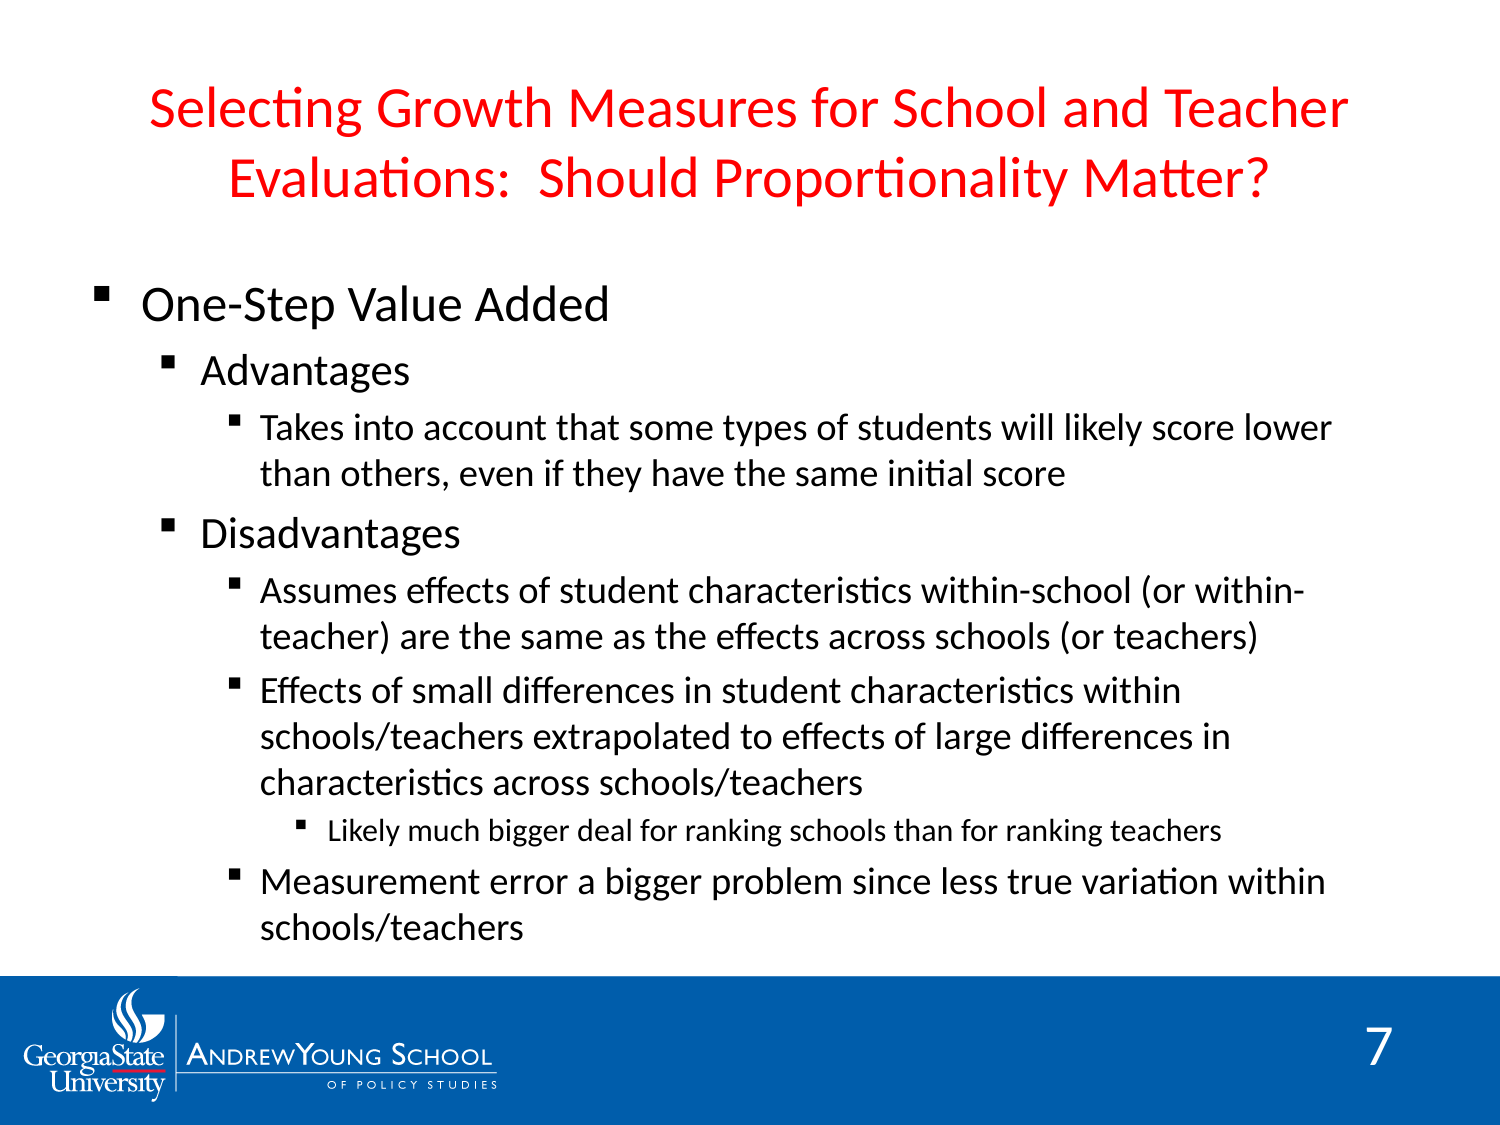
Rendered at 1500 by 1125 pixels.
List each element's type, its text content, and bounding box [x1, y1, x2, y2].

picture [0, 976, 1500, 1125]
title Selecting Growth Measures for School and Teacher Evaluations: Should Proportionality Matter? [75, 45, 1425, 233]
list One-Step Value Added Advantages Takes into account that some types of students will likely score lower than others, even if they have the same initial score Disadvantages Assumes effects of student characteristics within-school (or within-teacher) are the same as the effects across schools (or teachers) Effects of small differences in student characteristics within schools/teachers extrapolated to effects of large differences in characteristics across schools/teachers Likely much bigger deal for ranking schools than for ranking teachers Measurement error a bigger problem since less true variation within schools/teachers [75, 262, 1425, 963]
